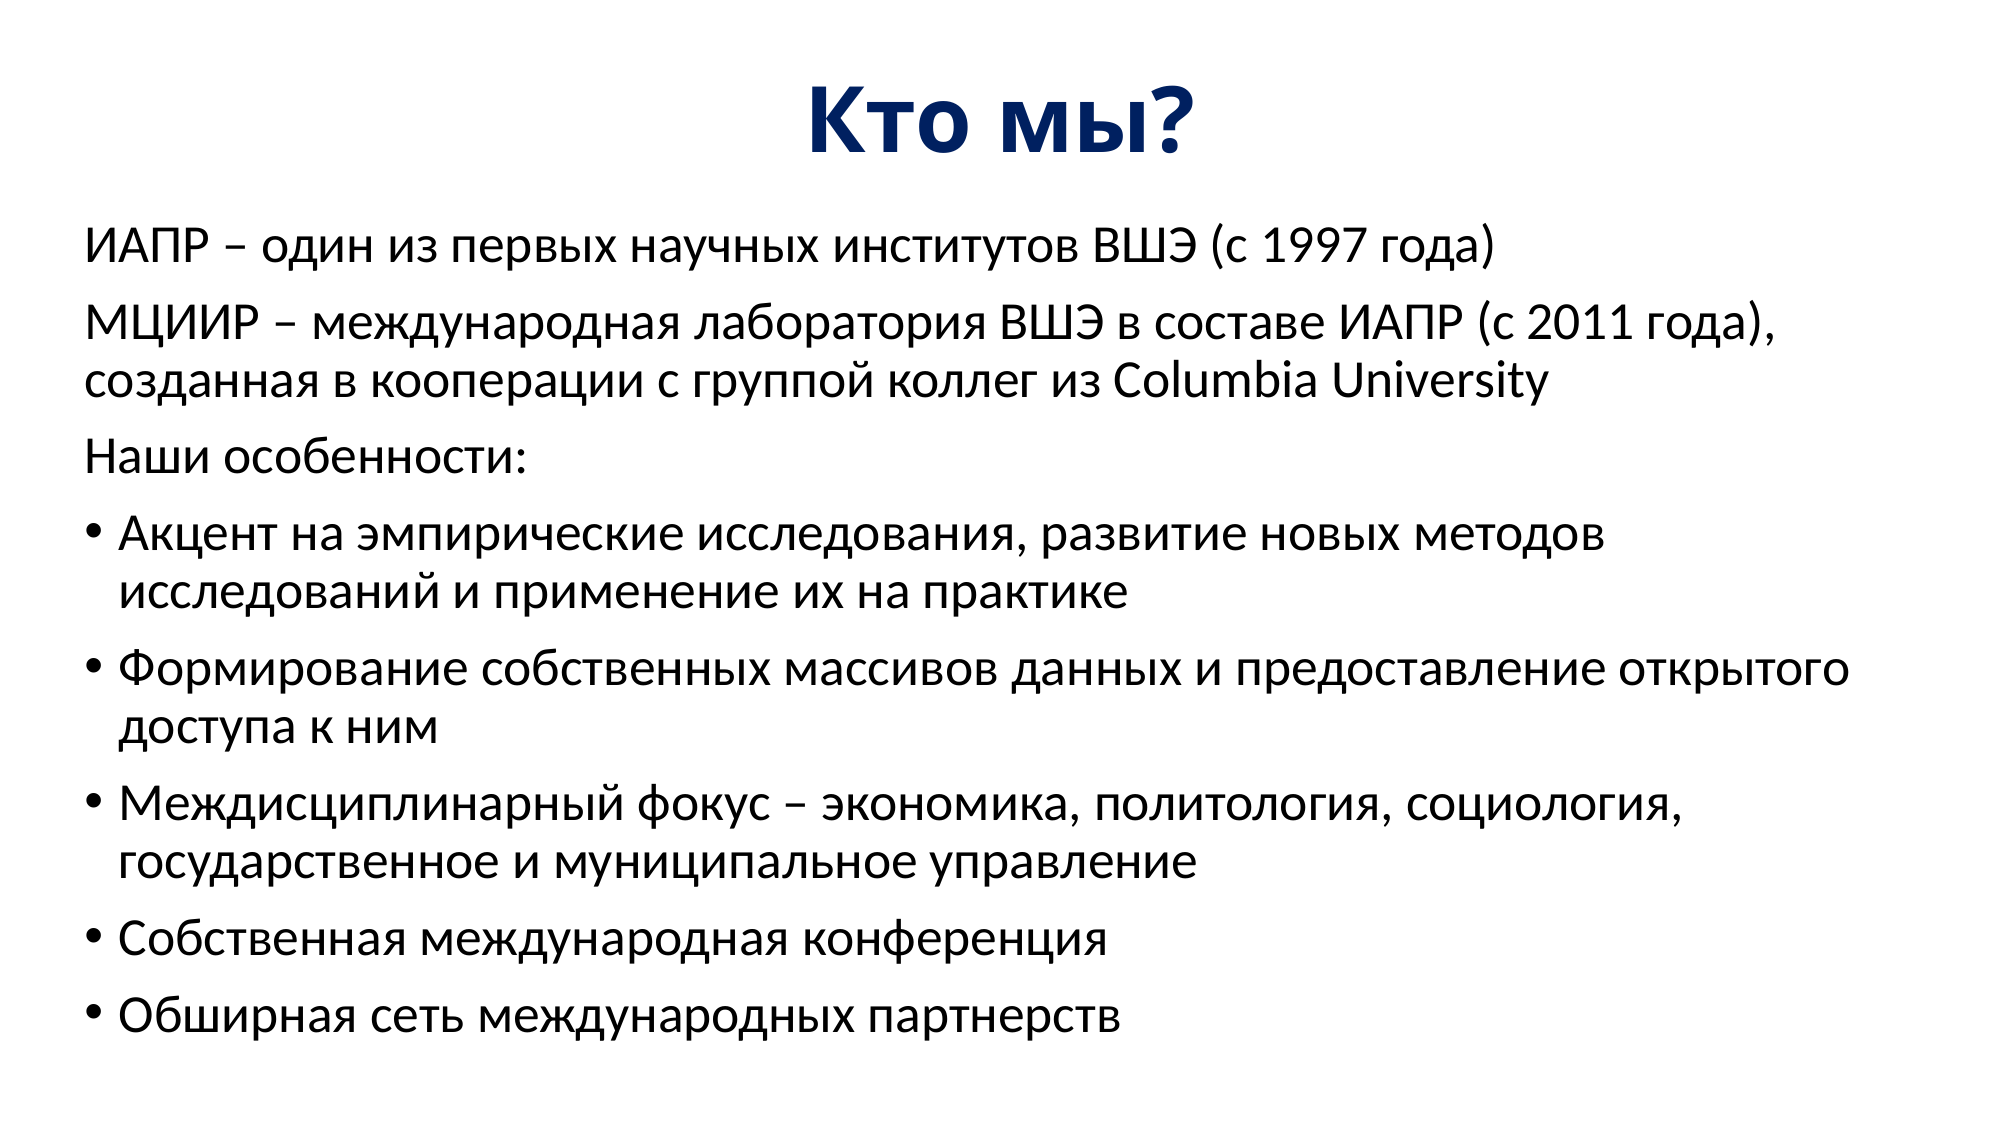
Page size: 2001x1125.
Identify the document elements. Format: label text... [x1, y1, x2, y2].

title Кто мы? [137, 59, 1863, 186]
list ИАПР – один из первых научных институтов ВШЭ (с 1997 года) МЦИИР – международная лаборатория ВШЭ в составе ИАПР (с 2011 года), созданная в кооперации с группой коллег из Columbia University Наши особенности: Акцент на эмпирические исследования, развитие новых методов исследований и применение их на практике Формирование собственных массивов данных и предоставление открытого доступа к ним Междисциплинарный фокус – экономика, политология, социология, государственное и муниципальное управление Собственная международная конференция Обширная сеть международных партнерств [69, 208, 1931, 1053]
